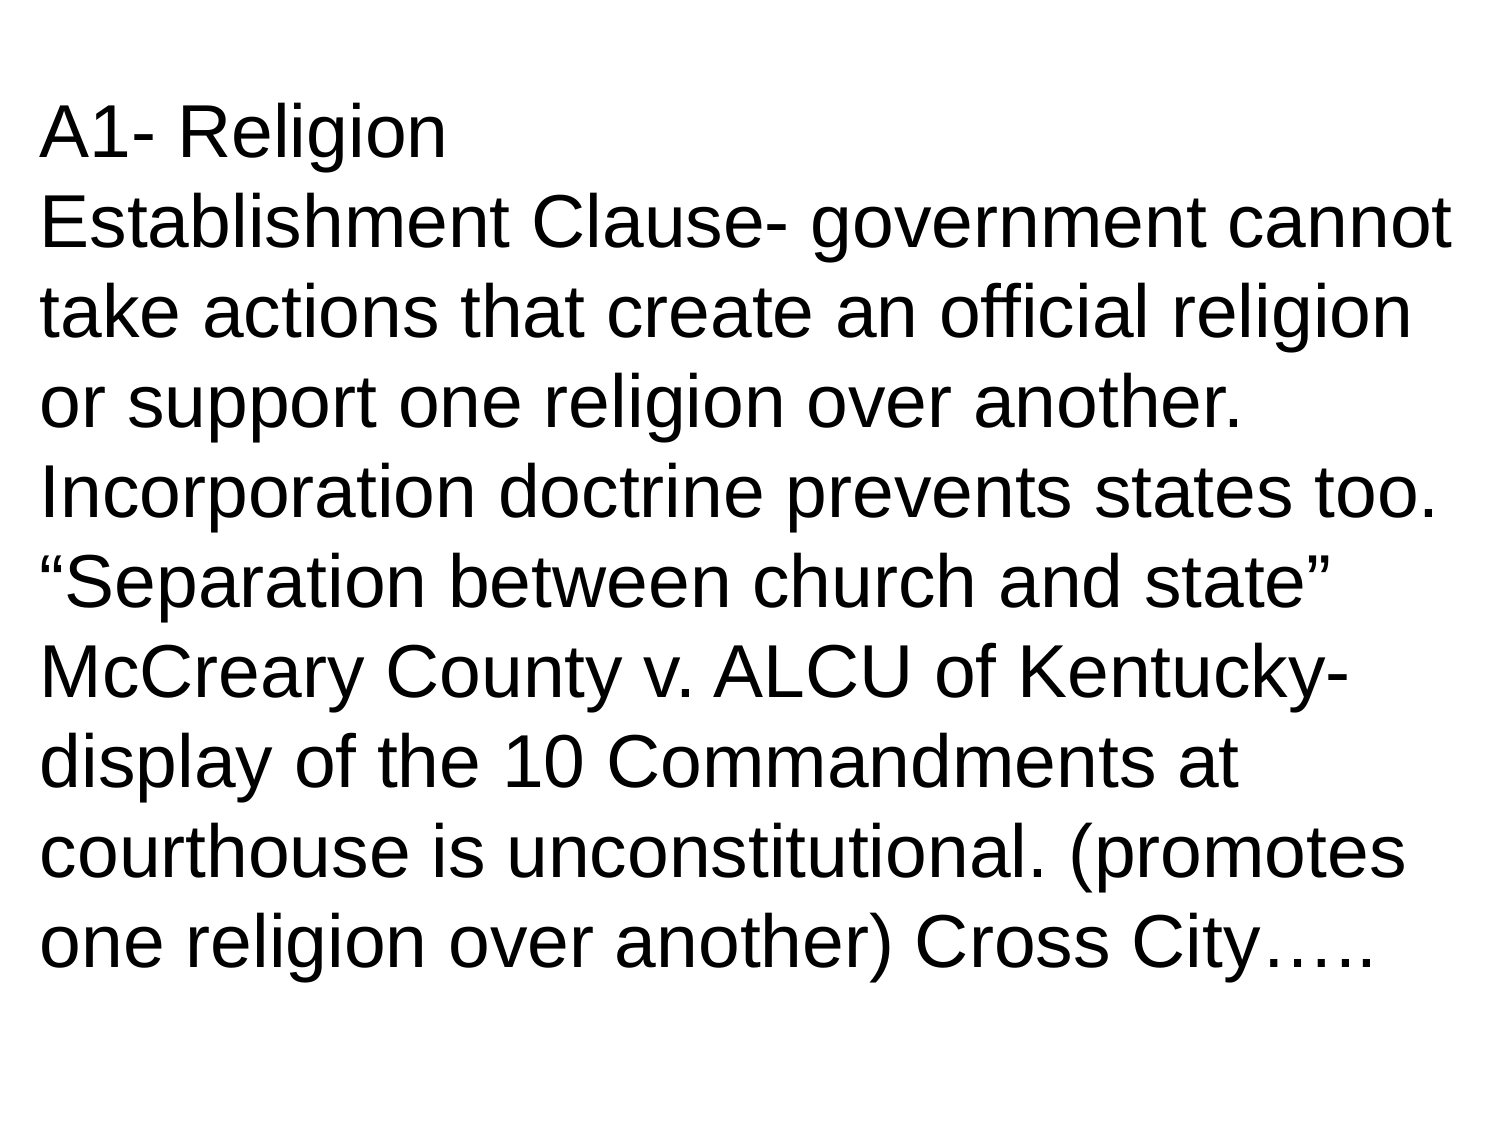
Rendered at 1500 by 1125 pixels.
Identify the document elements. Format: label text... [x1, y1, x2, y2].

text_box A1- Religion Establishment Clause- government cannot take actions that create an official religion or support one religion over another. Incorporation doctrine prevents states too. “Separation between church and state” McCreary County v. ALCU of Kentucky-display of the 10 Commandments at courthouse is unconstitutional. (promotes one religion over another) Cross City….. [24, 74, 1475, 990]
